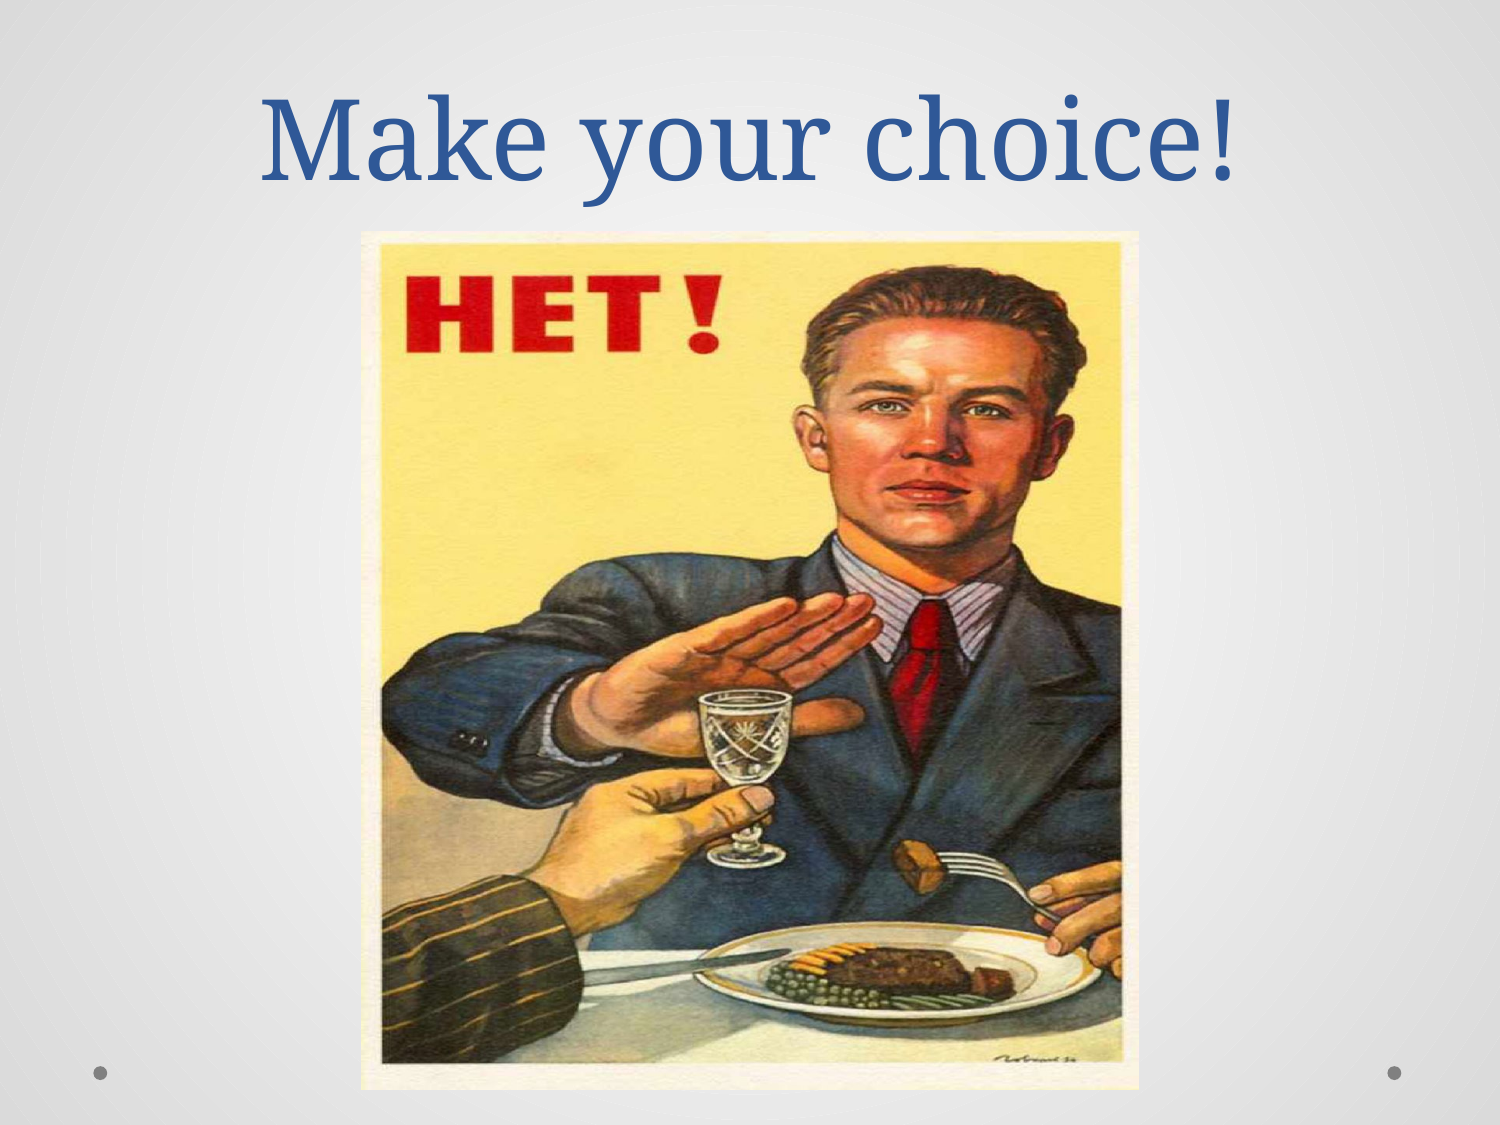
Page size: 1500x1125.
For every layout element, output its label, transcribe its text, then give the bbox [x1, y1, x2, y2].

title Make your choice! [75, 0, 1426, 211]
picture [361, 231, 1140, 1090]
